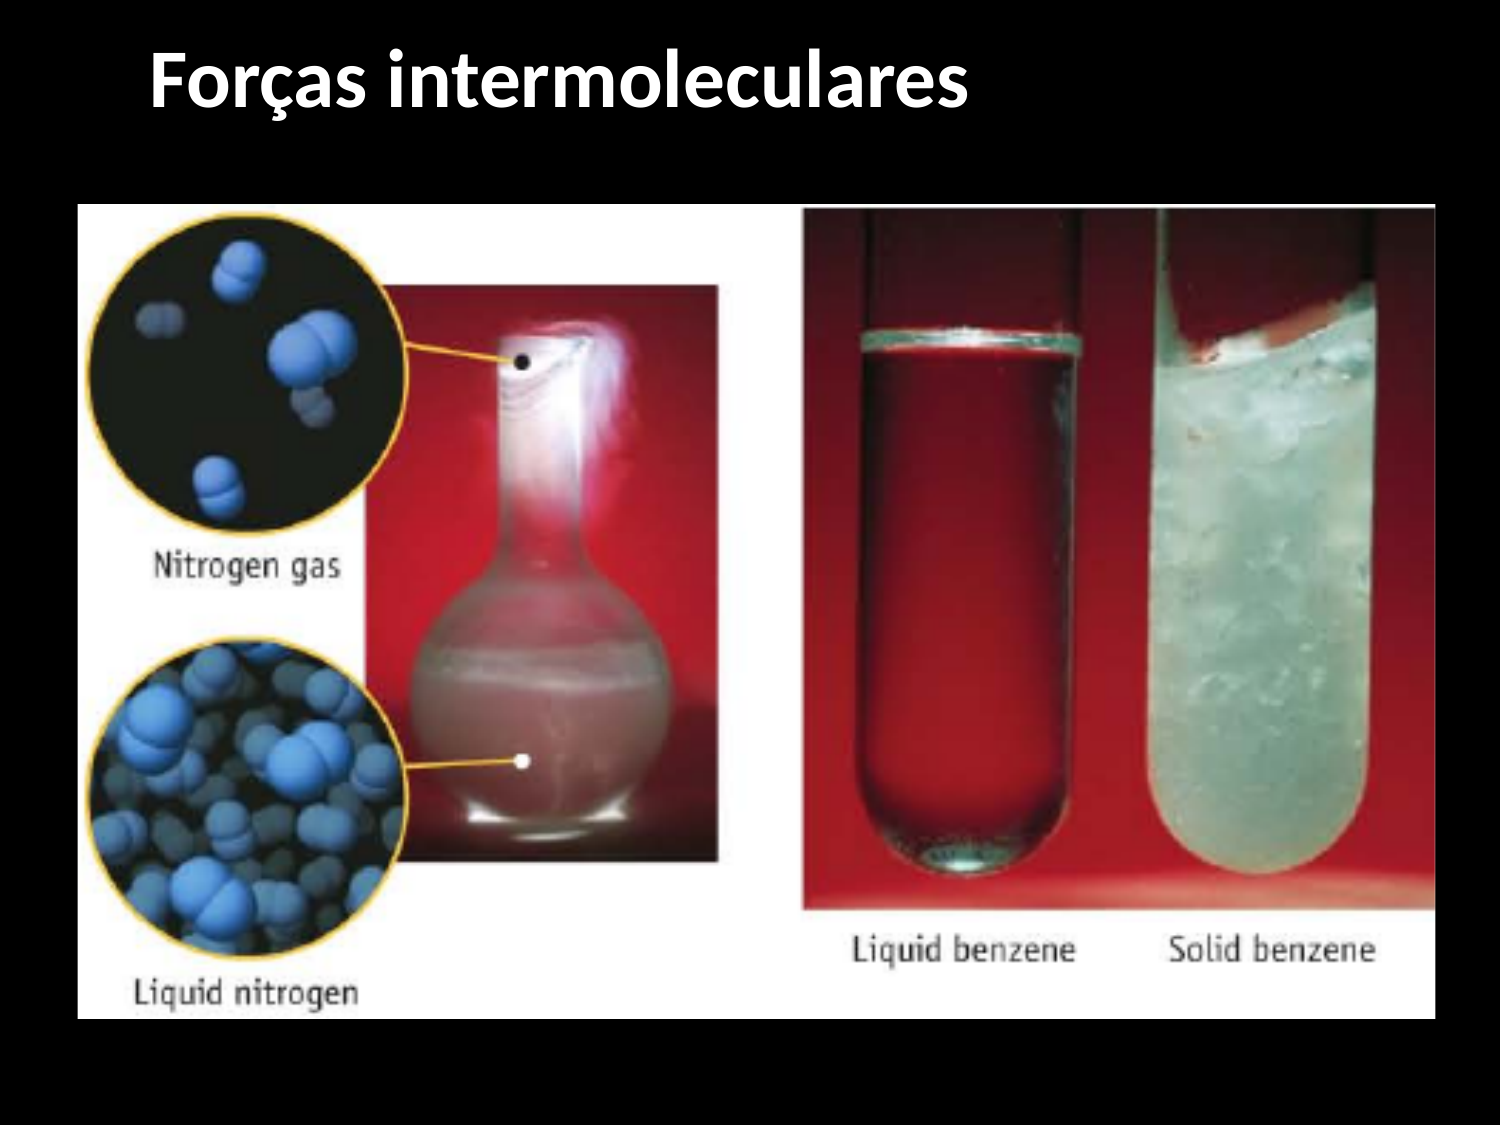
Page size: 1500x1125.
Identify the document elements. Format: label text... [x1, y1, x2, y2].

picture [77, 204, 1436, 1020]
text_box Forças intermoleculares [0, 16, 1158, 132]
